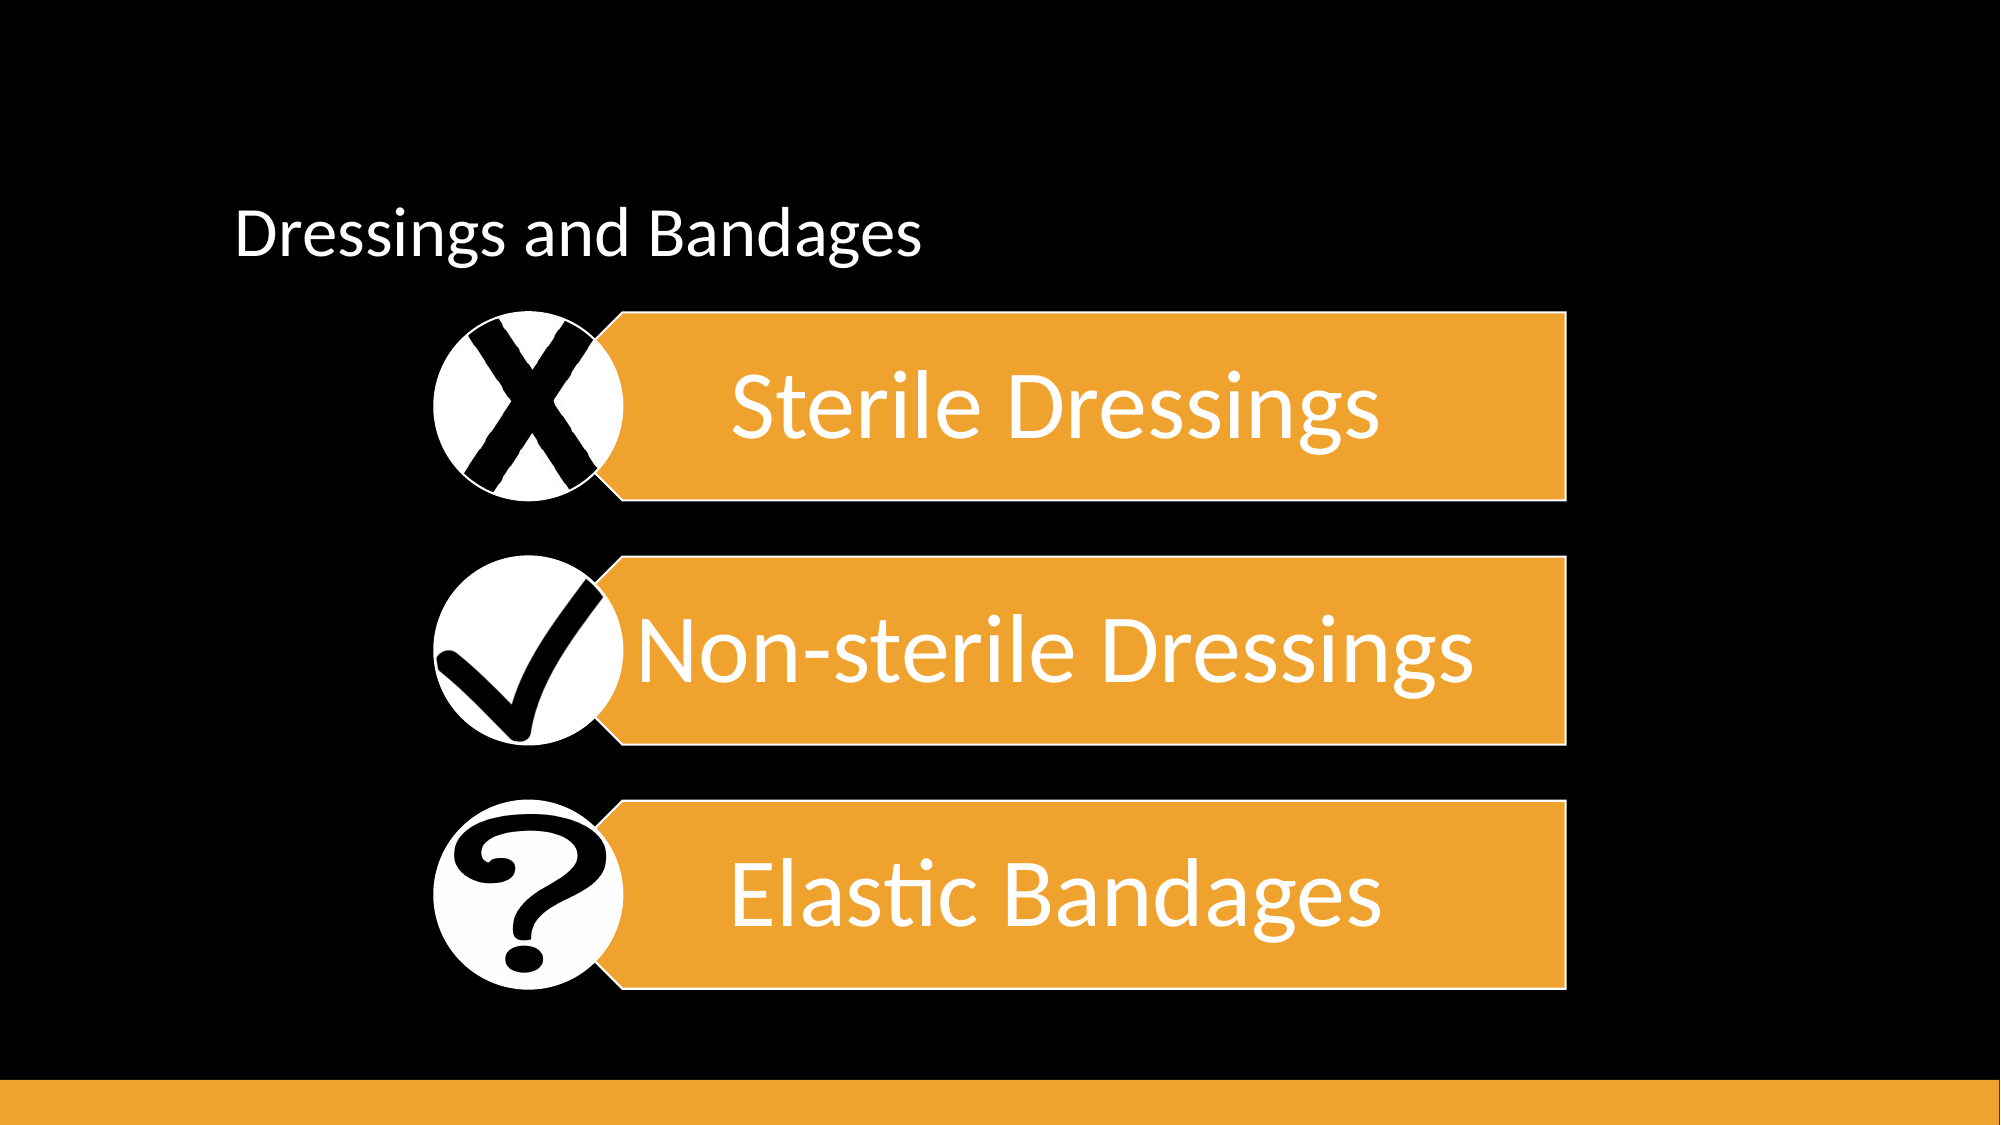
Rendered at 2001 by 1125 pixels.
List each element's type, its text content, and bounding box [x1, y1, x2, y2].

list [219, 311, 1780, 990]
title Dressings and Bandages [219, 76, 1780, 279]
